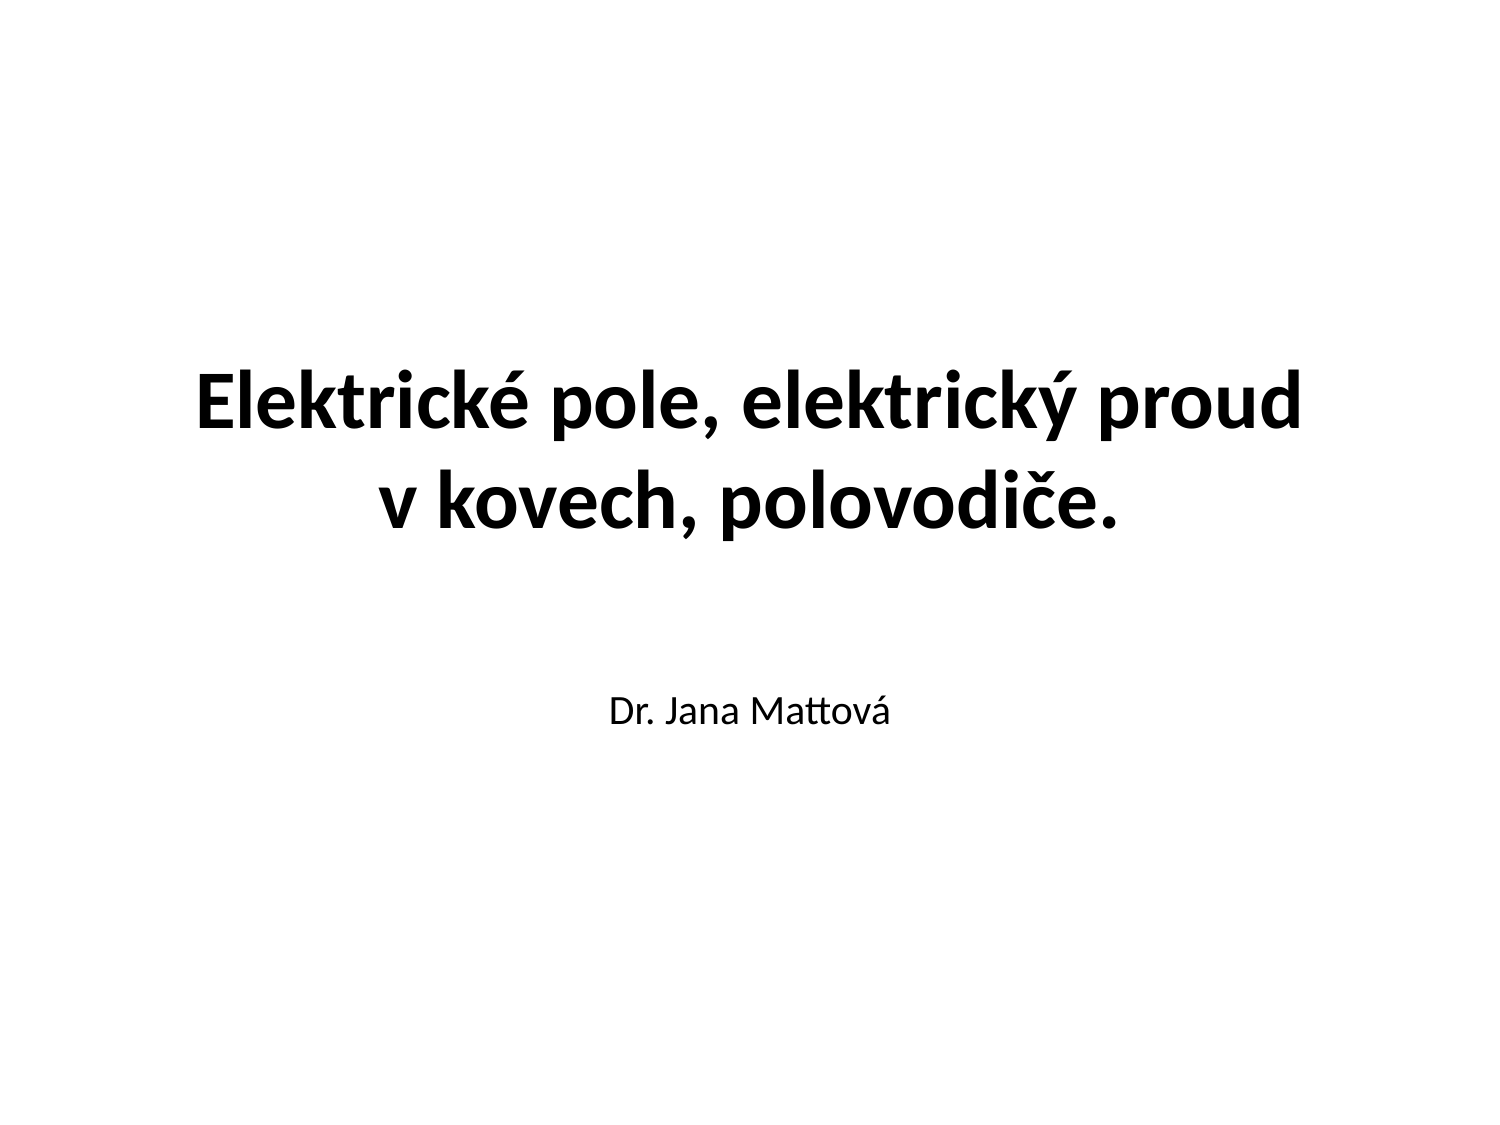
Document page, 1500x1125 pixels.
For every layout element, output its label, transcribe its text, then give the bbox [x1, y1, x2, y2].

text_box Dr. Jana Mattová [514, 675, 986, 740]
text_box Elektrické pole, elektrický proud v kovech, polovodiče. [179, 337, 1321, 553]
